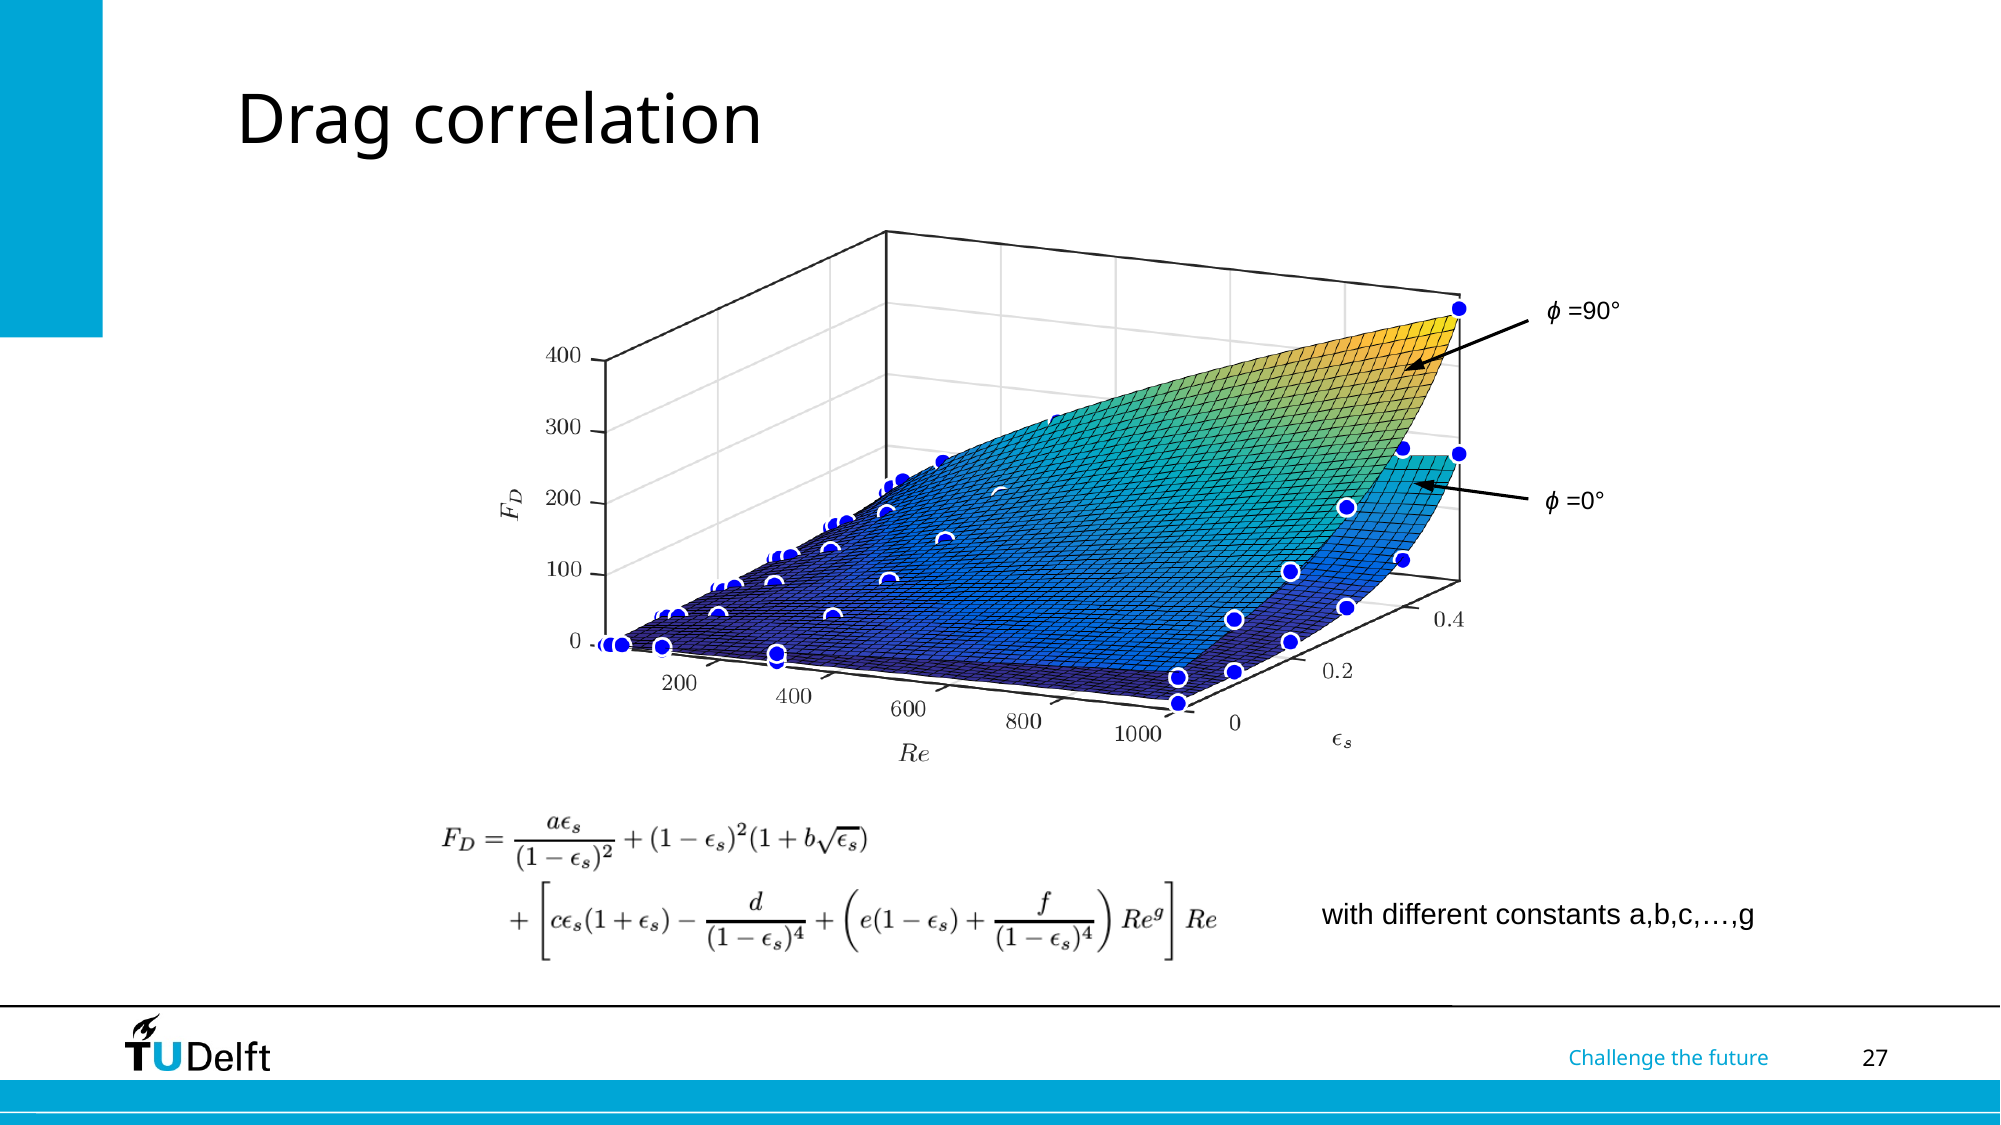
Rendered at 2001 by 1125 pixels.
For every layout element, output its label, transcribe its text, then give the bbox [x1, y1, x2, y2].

text_box ϕ =0° [1545, 484, 1606, 515]
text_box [1412, 482, 1529, 500]
picture [485, 197, 1485, 790]
text_box with different constants a,b,c,…,g [1307, 887, 1832, 938]
picture [125, 1013, 270, 1071]
picture [420, 789, 1239, 987]
text_box ϕ =90° [1547, 294, 1621, 325]
title Drag correlation [236, 75, 1803, 280]
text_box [1403, 320, 1529, 372]
